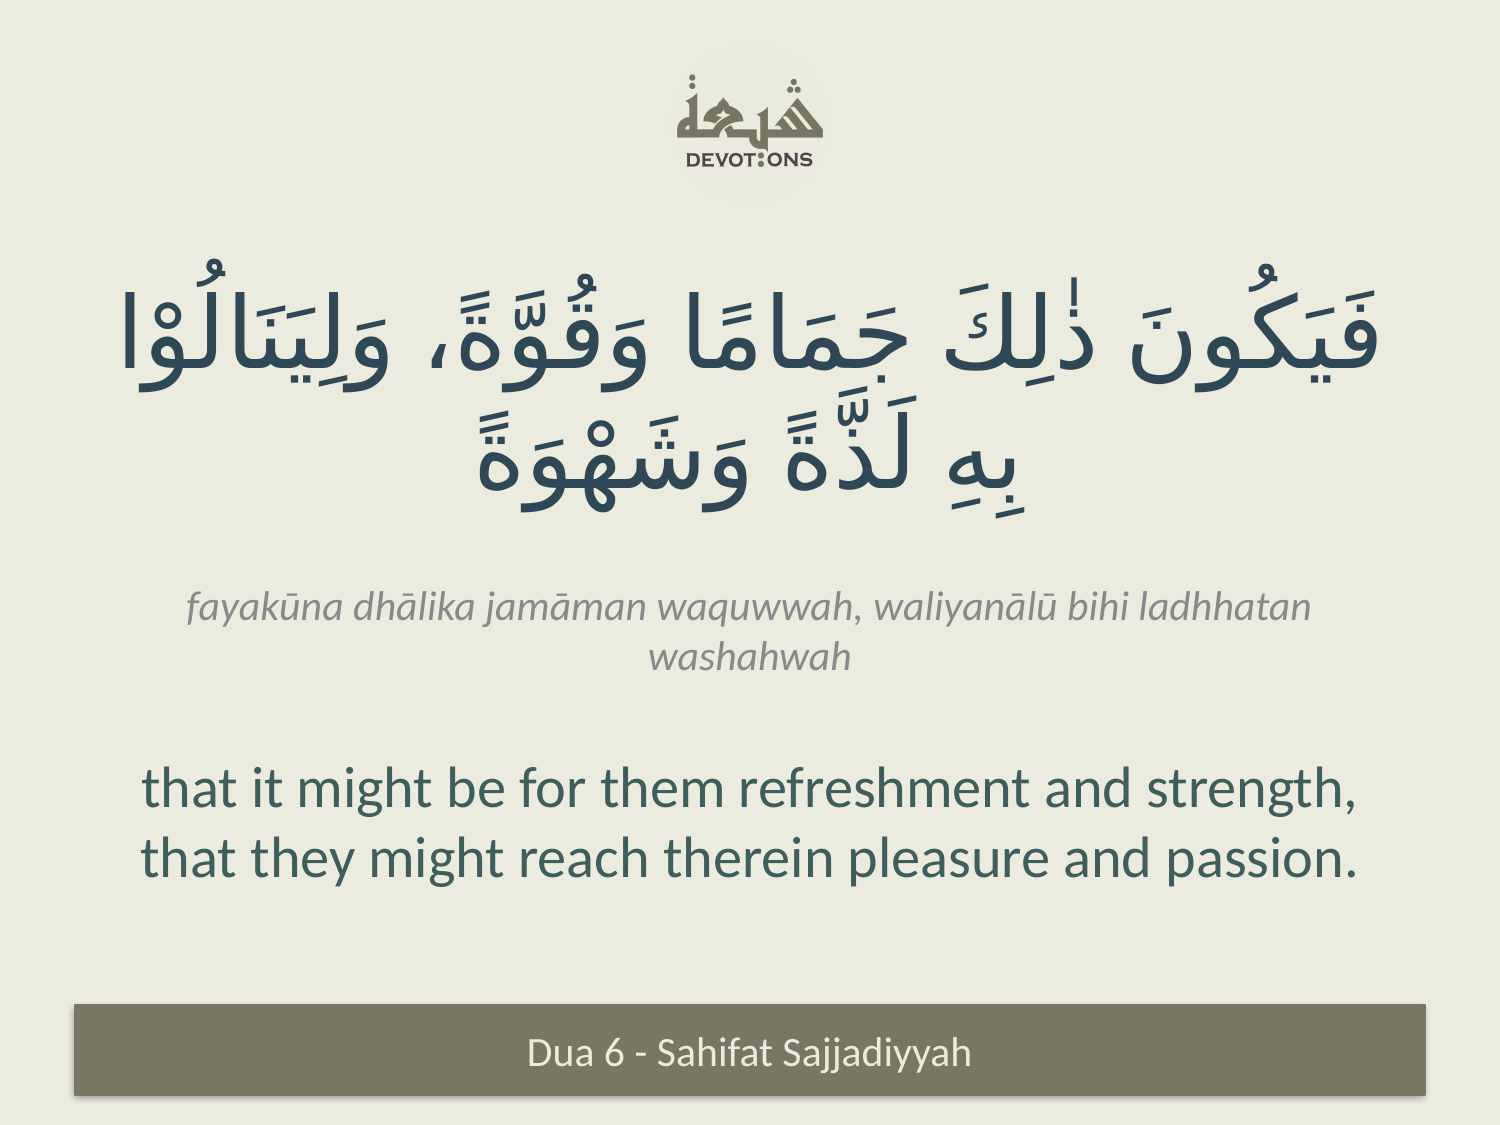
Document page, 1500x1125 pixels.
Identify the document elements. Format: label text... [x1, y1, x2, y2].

picture [656, 29, 844, 218]
text_box Dua 6 - Sahifat Sajjadiyyah [512, 1017, 988, 1083]
text_box [74, 1004, 1426, 1096]
text_box فَيَكُونَ ذٰلِكَ جَمَامًا وَقُوَّةً، وَلِيَنَالُوْا بِهِ لَذَّةً وَشَهْوَةً fayakūna dhālika jamāman waquwwah, waliyanālū bihi ladhhatan washahwah that it might be for them refreshment and strength, that they might reach therein pleasure and passion. [74, 261, 1425, 896]
